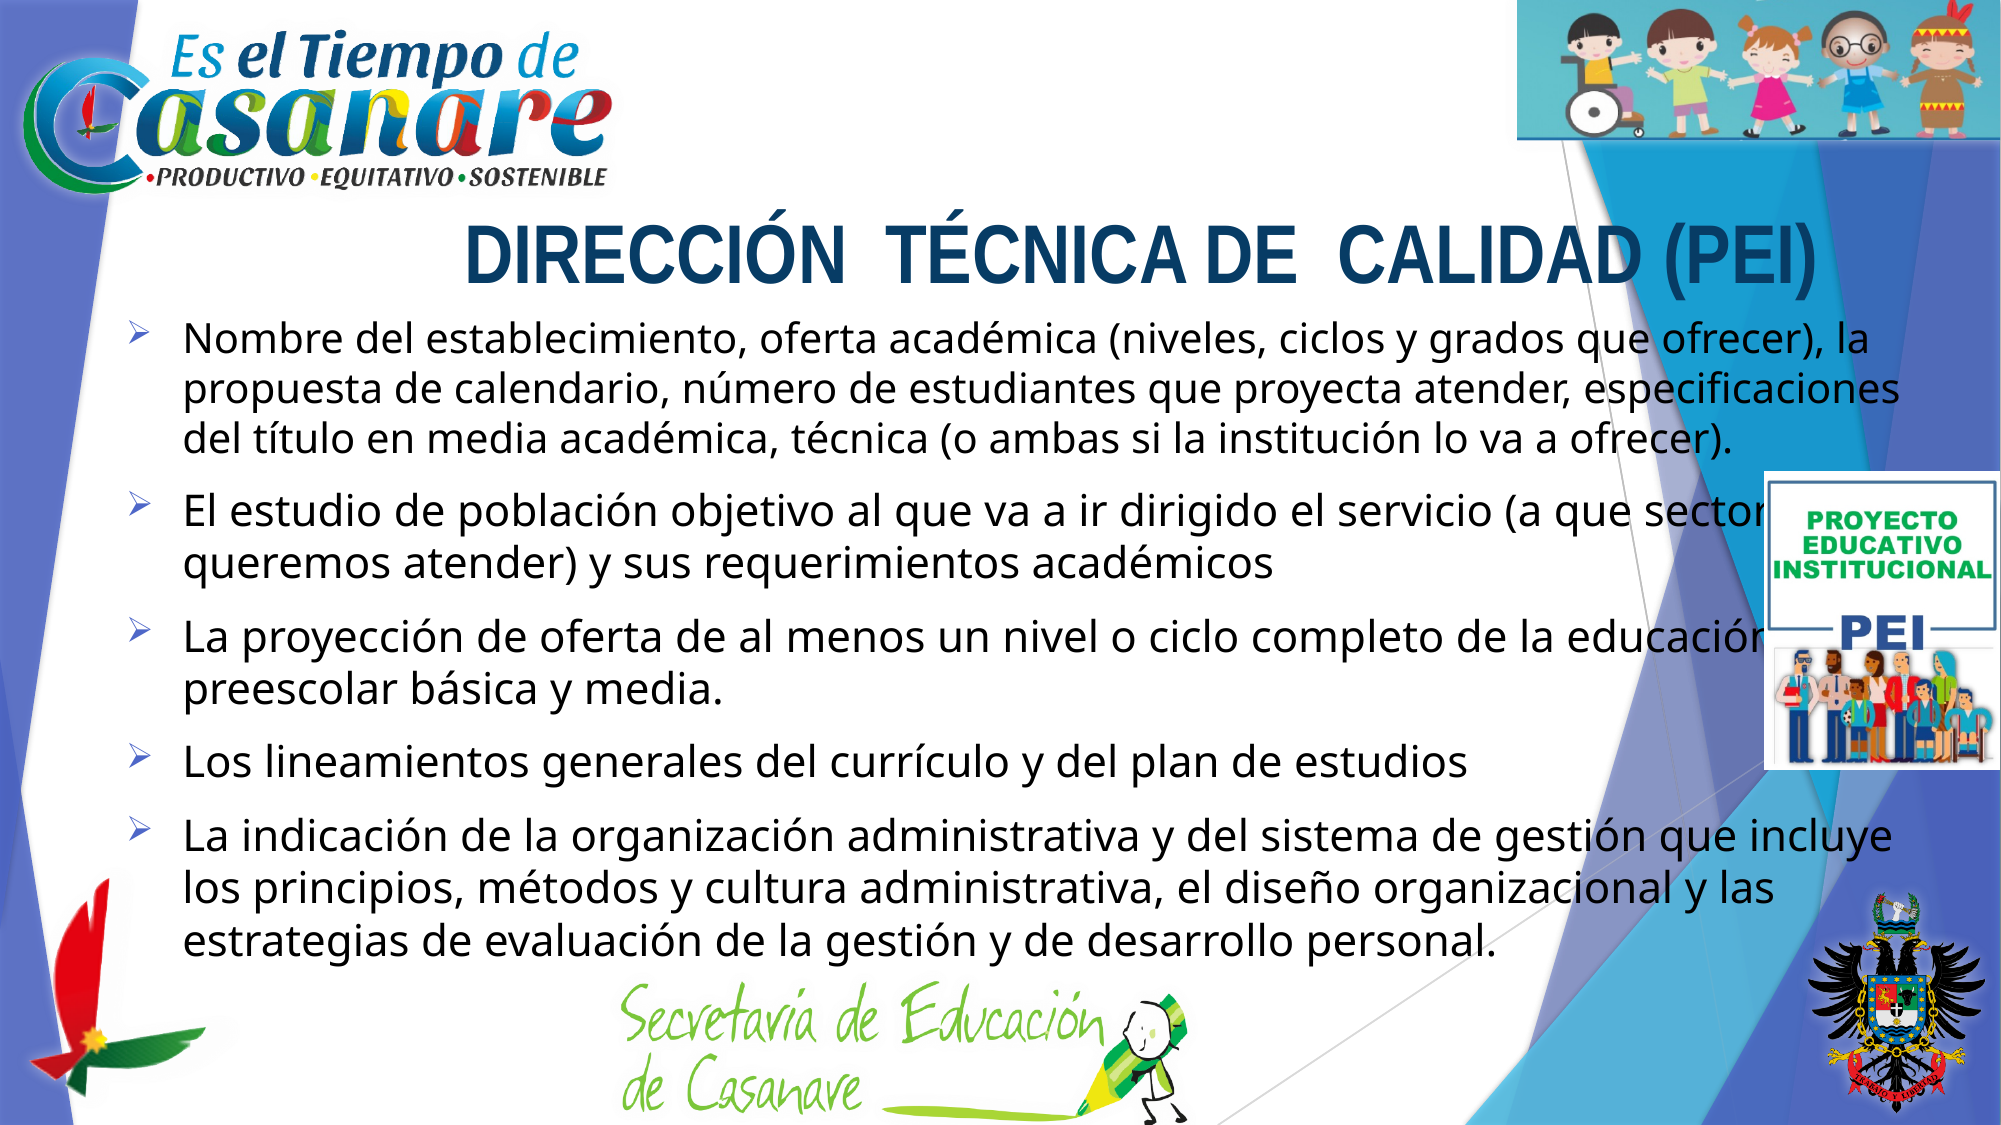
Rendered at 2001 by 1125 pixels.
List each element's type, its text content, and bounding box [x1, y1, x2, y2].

picture [1781, 865, 2001, 1125]
title DIRECCIÓN TÉCNICA DE CALIDAD (PEI) [284, 188, 2000, 308]
picture [1495, 0, 2001, 162]
picture [0, 4, 637, 219]
picture [0, 850, 260, 1125]
list Nombre del establecimiento, oferta académica (niveles, ciclos y grados que ofrecer), la propuesta de calendario, número de estudiantes que proyecta atender, especificaciones del título en media académica, técnica (o ambas si la institución lo va a ofrecer). El estudio de población objetivo al que va a ir dirigido el servicio (a que sector queremos atender) y sus requerimientos académicos La proyección de oferta de al menos un nivel o ciclo completo de la educación preescolar básica y media. Los lineamientos generales del currículo y del plan de estudios La indicación de la organización administrativa y del sistema de gestión que incluye los principios, métodos y cultura administrativa, el diseño organizacional y las estrategias de evaluación de la gestión y de desarrollo personal. [111, 303, 1950, 989]
picture [599, 989, 1209, 1125]
picture [1763, 470, 2000, 771]
